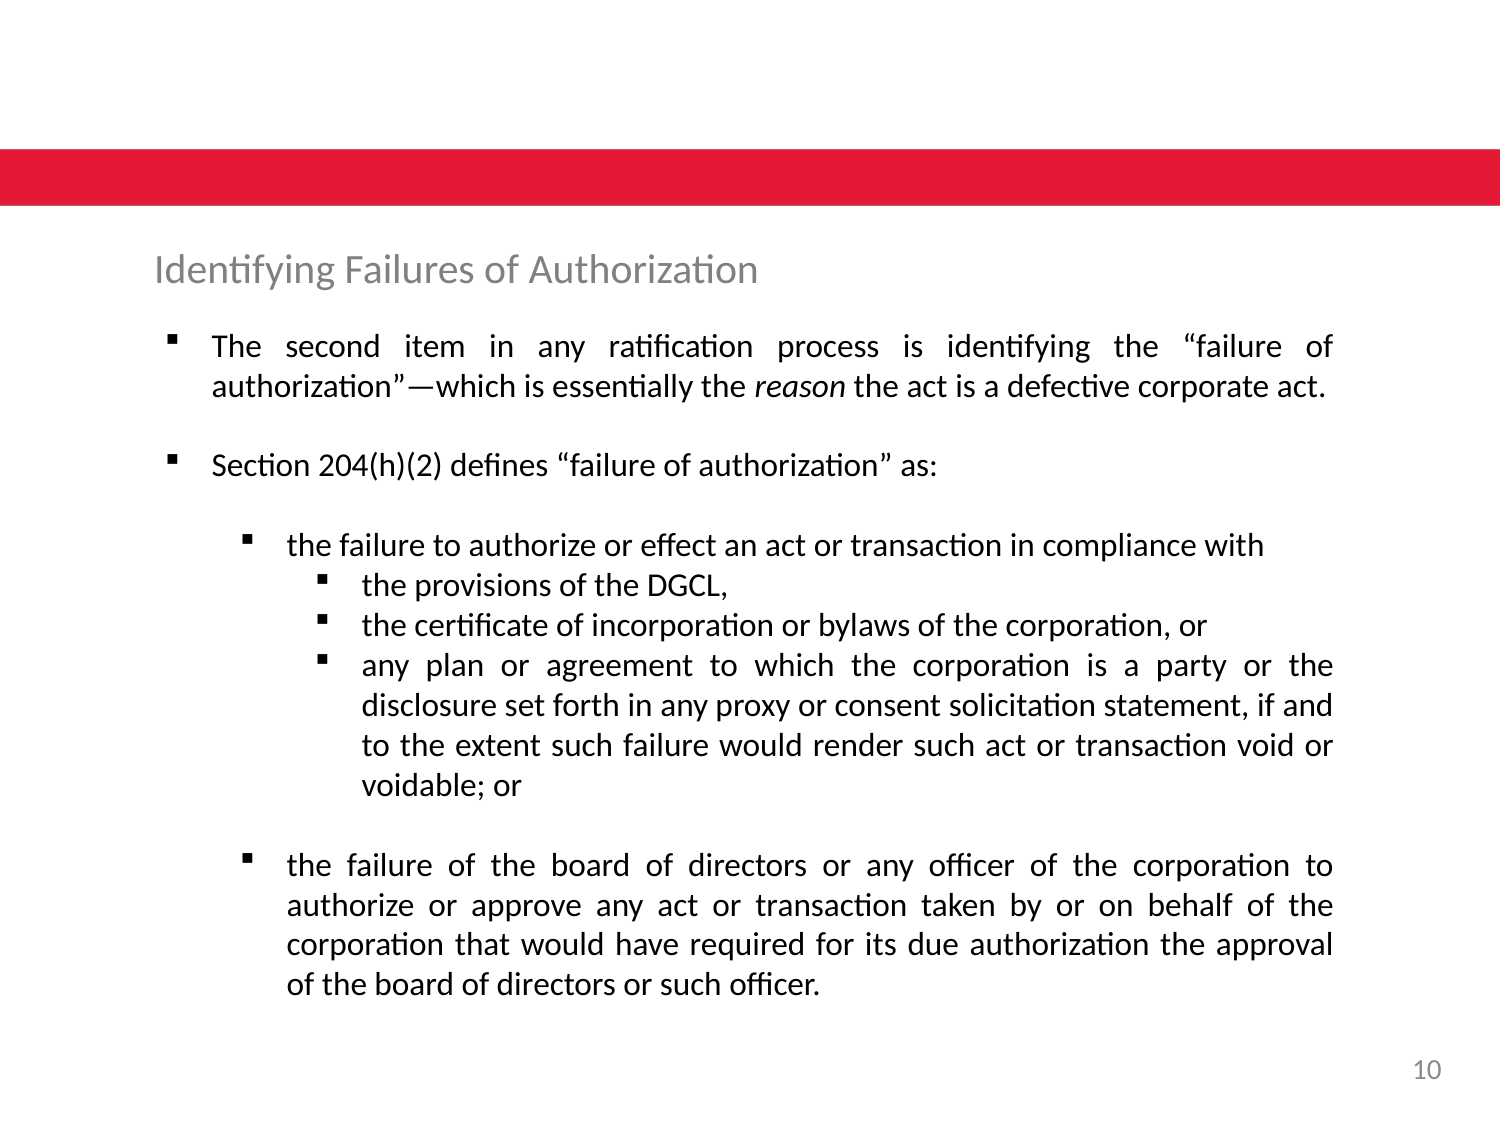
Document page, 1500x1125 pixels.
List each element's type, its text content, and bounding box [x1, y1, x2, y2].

text_box Identifying Failures of Authorization [139, 234, 1361, 300]
slide_number 9 [1106, 1042, 1457, 1103]
text_box The second item in any ratification process is identifying the “failure of authorization”—which is essentially the reason the act is a defective corporate act. Section 204(h)(2) defines “failure of authorization” as: the failure to authorize or effect an act or transaction in compliance with the provisions of the DGCL, the certificate of incorporation or bylaws of the corporation, or any plan or agreement to which the corporation is a party or the disclosure set forth in any proxy or consent solicitation statement, if and to the extent such failure would render such act or transaction void or voidable; or the failure of the board of directors or any officer of the corporation to authorize or approve any act or transaction taken by or on behalf of the corporation that would have required for its due authorization the approval of the board of directors or such officer. [149, 316, 1350, 1090]
